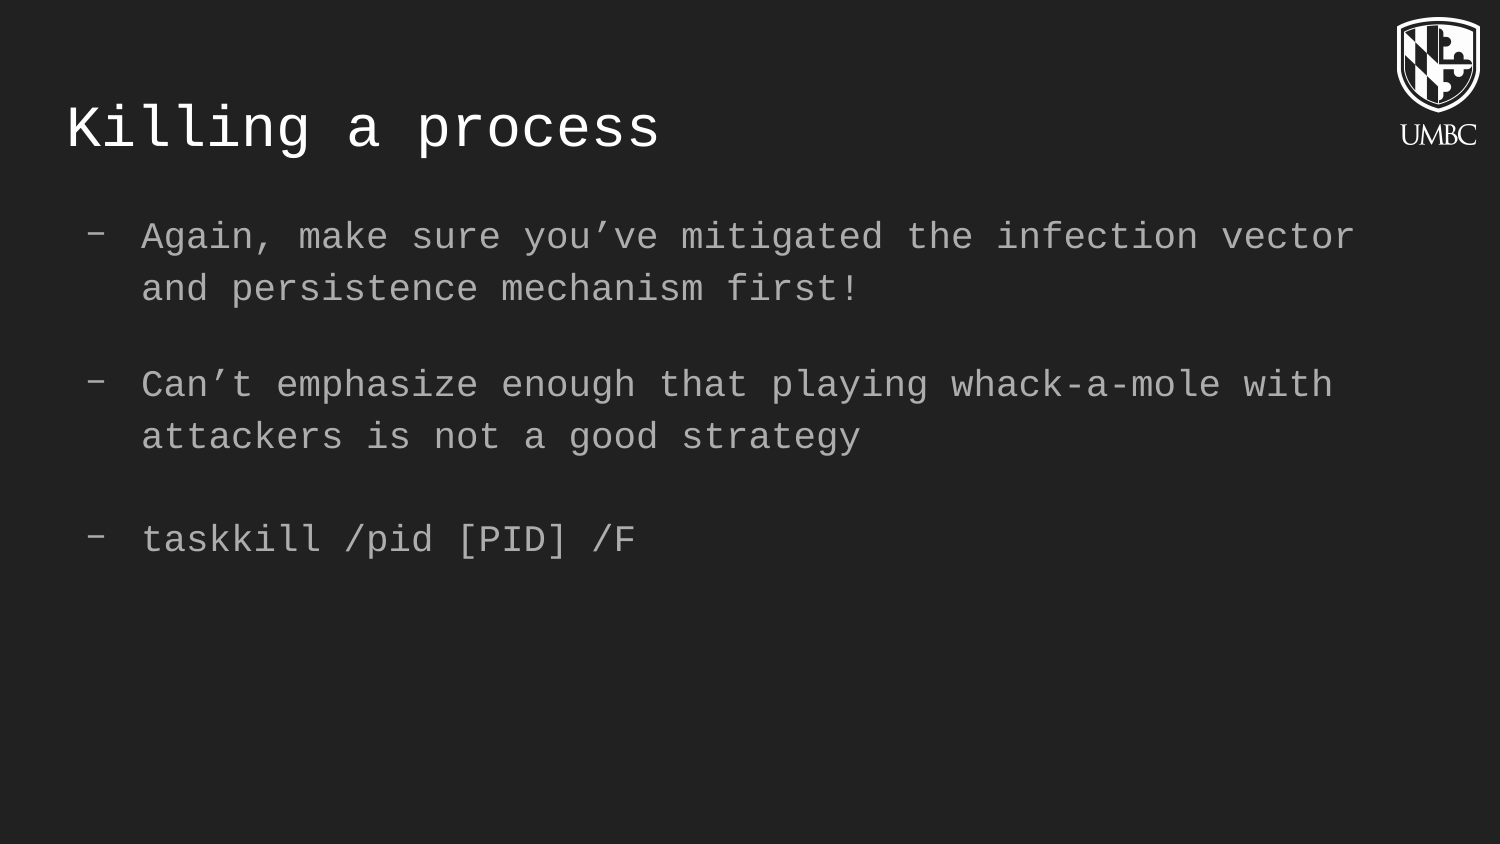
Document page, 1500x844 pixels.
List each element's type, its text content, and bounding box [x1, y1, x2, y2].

title Killing a process [51, 72, 1449, 167]
picture [1397, 17, 1480, 146]
list Again, make sure you’ve mitigated the infection vector and persistence mechanism first! Can’t emphasize enough that playing whack-a-mole with attackers is not a good strategy taskkill /pid [PID] /F [51, 189, 1449, 750]
